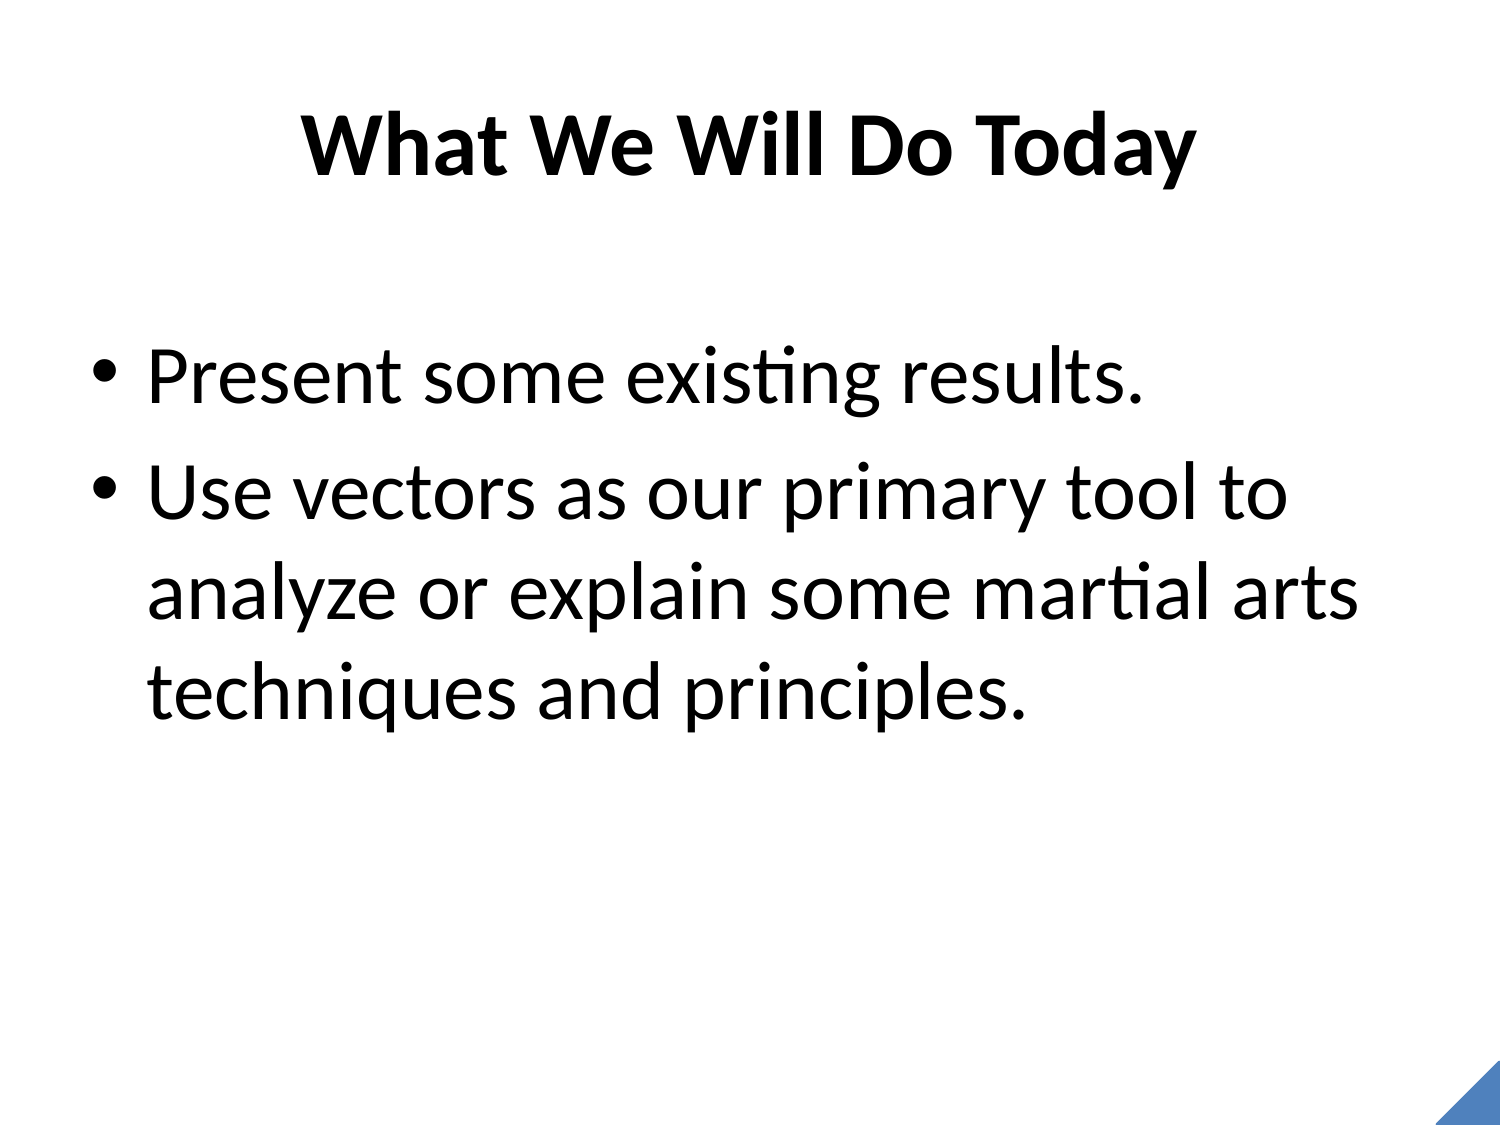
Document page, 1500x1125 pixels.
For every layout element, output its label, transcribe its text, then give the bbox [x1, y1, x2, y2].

text_box [1435, 1060, 1500, 1125]
list Present some existing results. Use vectors as our primary tool to analyze or explain some martial arts techniques and principles. [75, 312, 1425, 1005]
title What We Will Do Today [75, 45, 1425, 233]
